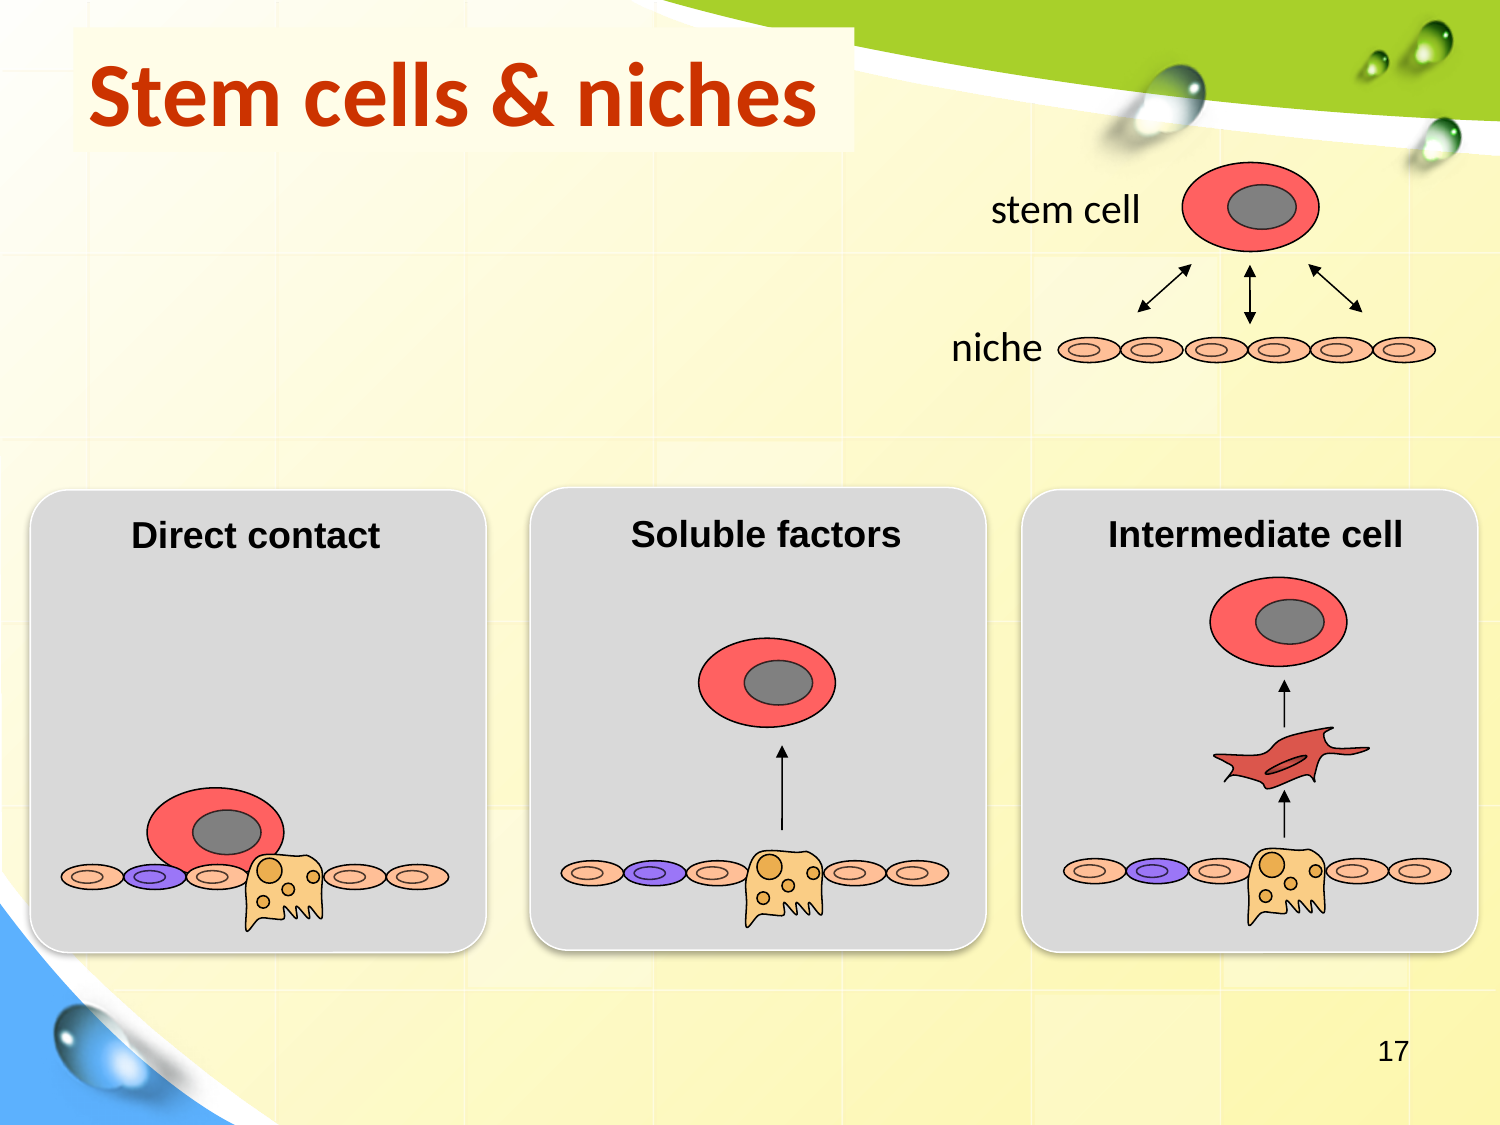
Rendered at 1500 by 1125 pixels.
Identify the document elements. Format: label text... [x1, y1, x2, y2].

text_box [529, 487, 987, 951]
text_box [29, 489, 487, 953]
slide_number 17 [1074, 1024, 1425, 1103]
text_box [935, 162, 1436, 378]
text_box Stem cells & niches [73, 27, 855, 152]
picture [1068, 0, 1500, 306]
picture [0, 953, 230, 1125]
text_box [1021, 489, 1479, 953]
